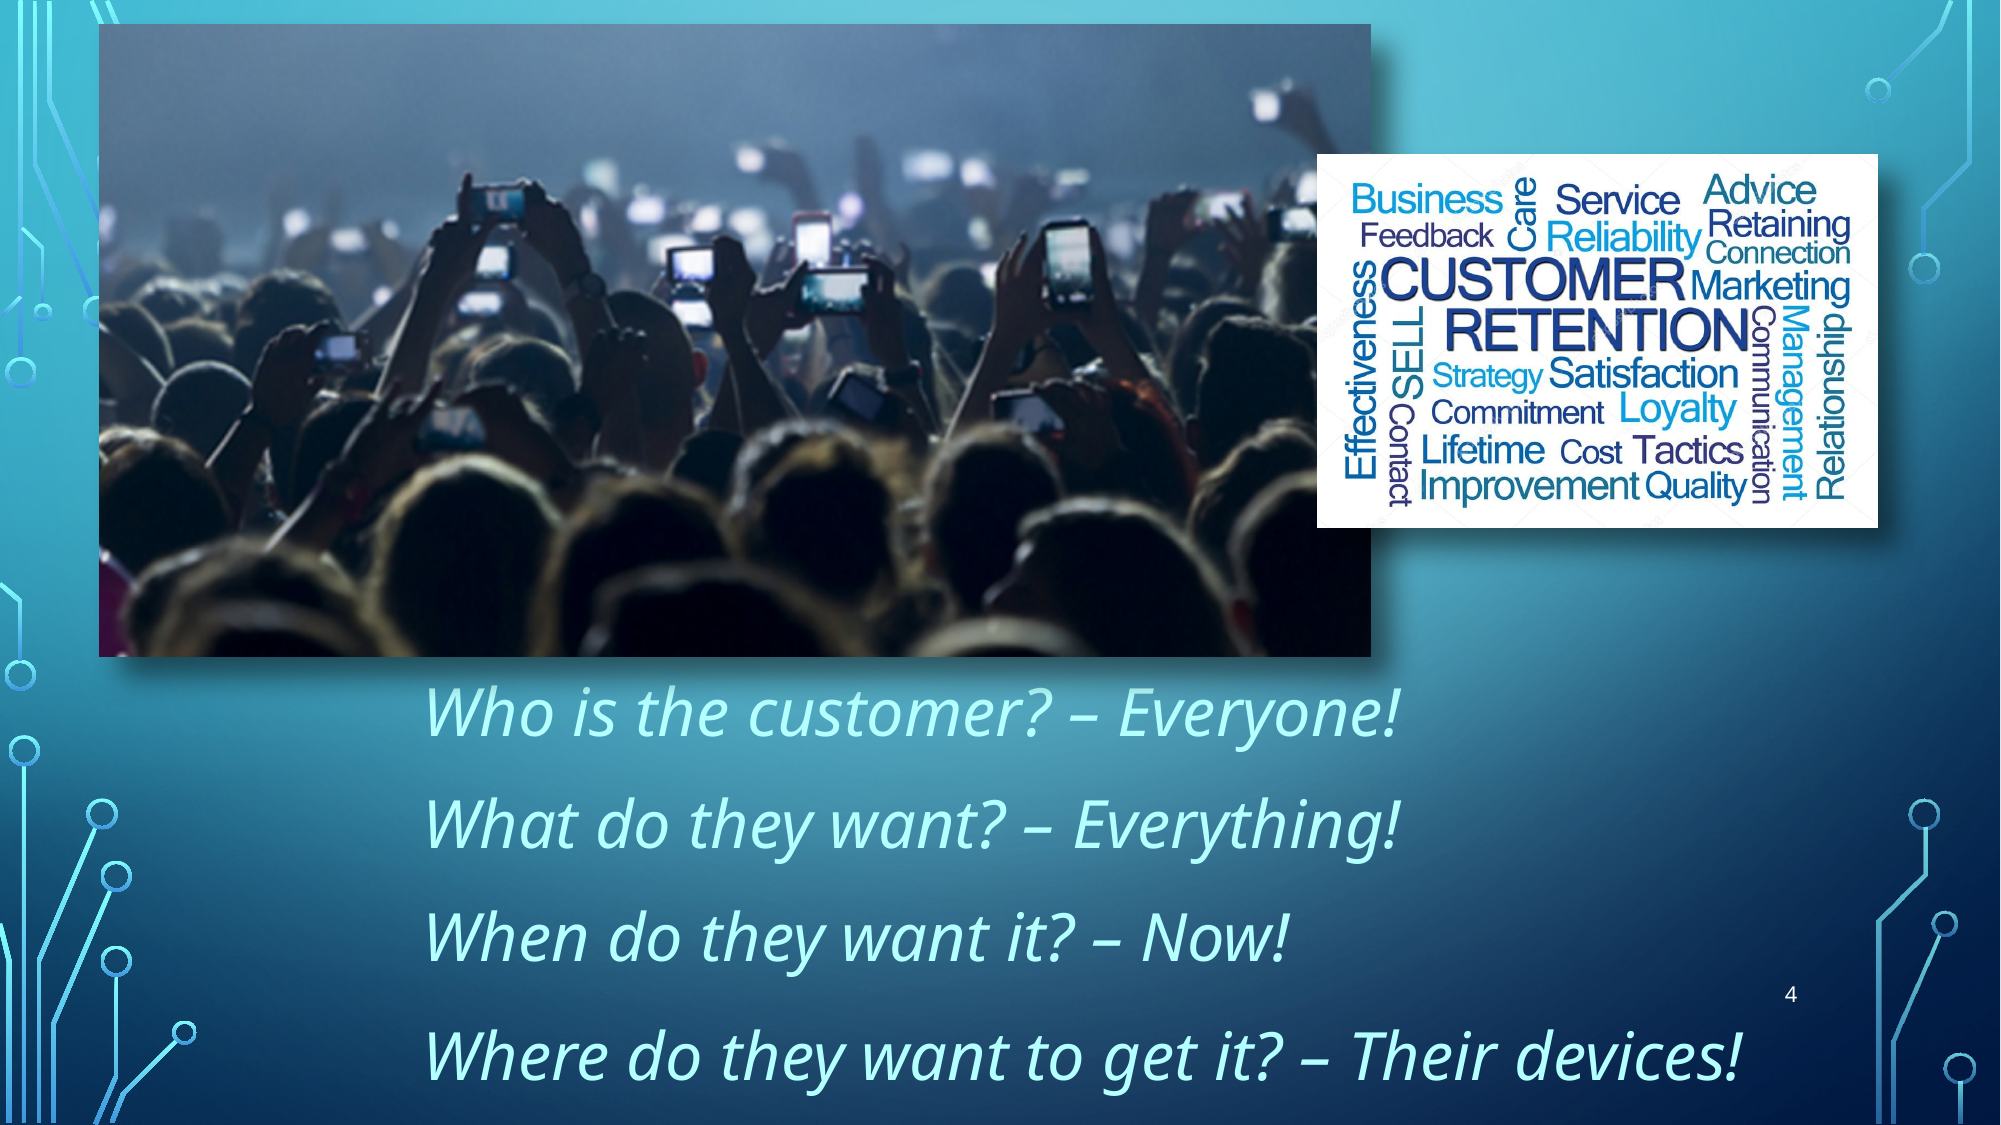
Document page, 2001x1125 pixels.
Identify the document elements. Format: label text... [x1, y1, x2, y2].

text_box Where do they want to get it? – Their devices! [407, 1006, 1833, 1102]
text_box What do they want? – Everything! [407, 774, 1770, 870]
slide_number 4 [1685, 965, 1813, 1025]
text_box When do they want it? – Now! [407, 887, 1770, 983]
picture [99, 24, 1878, 658]
text_box Who is the customer? – Everyone! [407, 662, 1770, 758]
